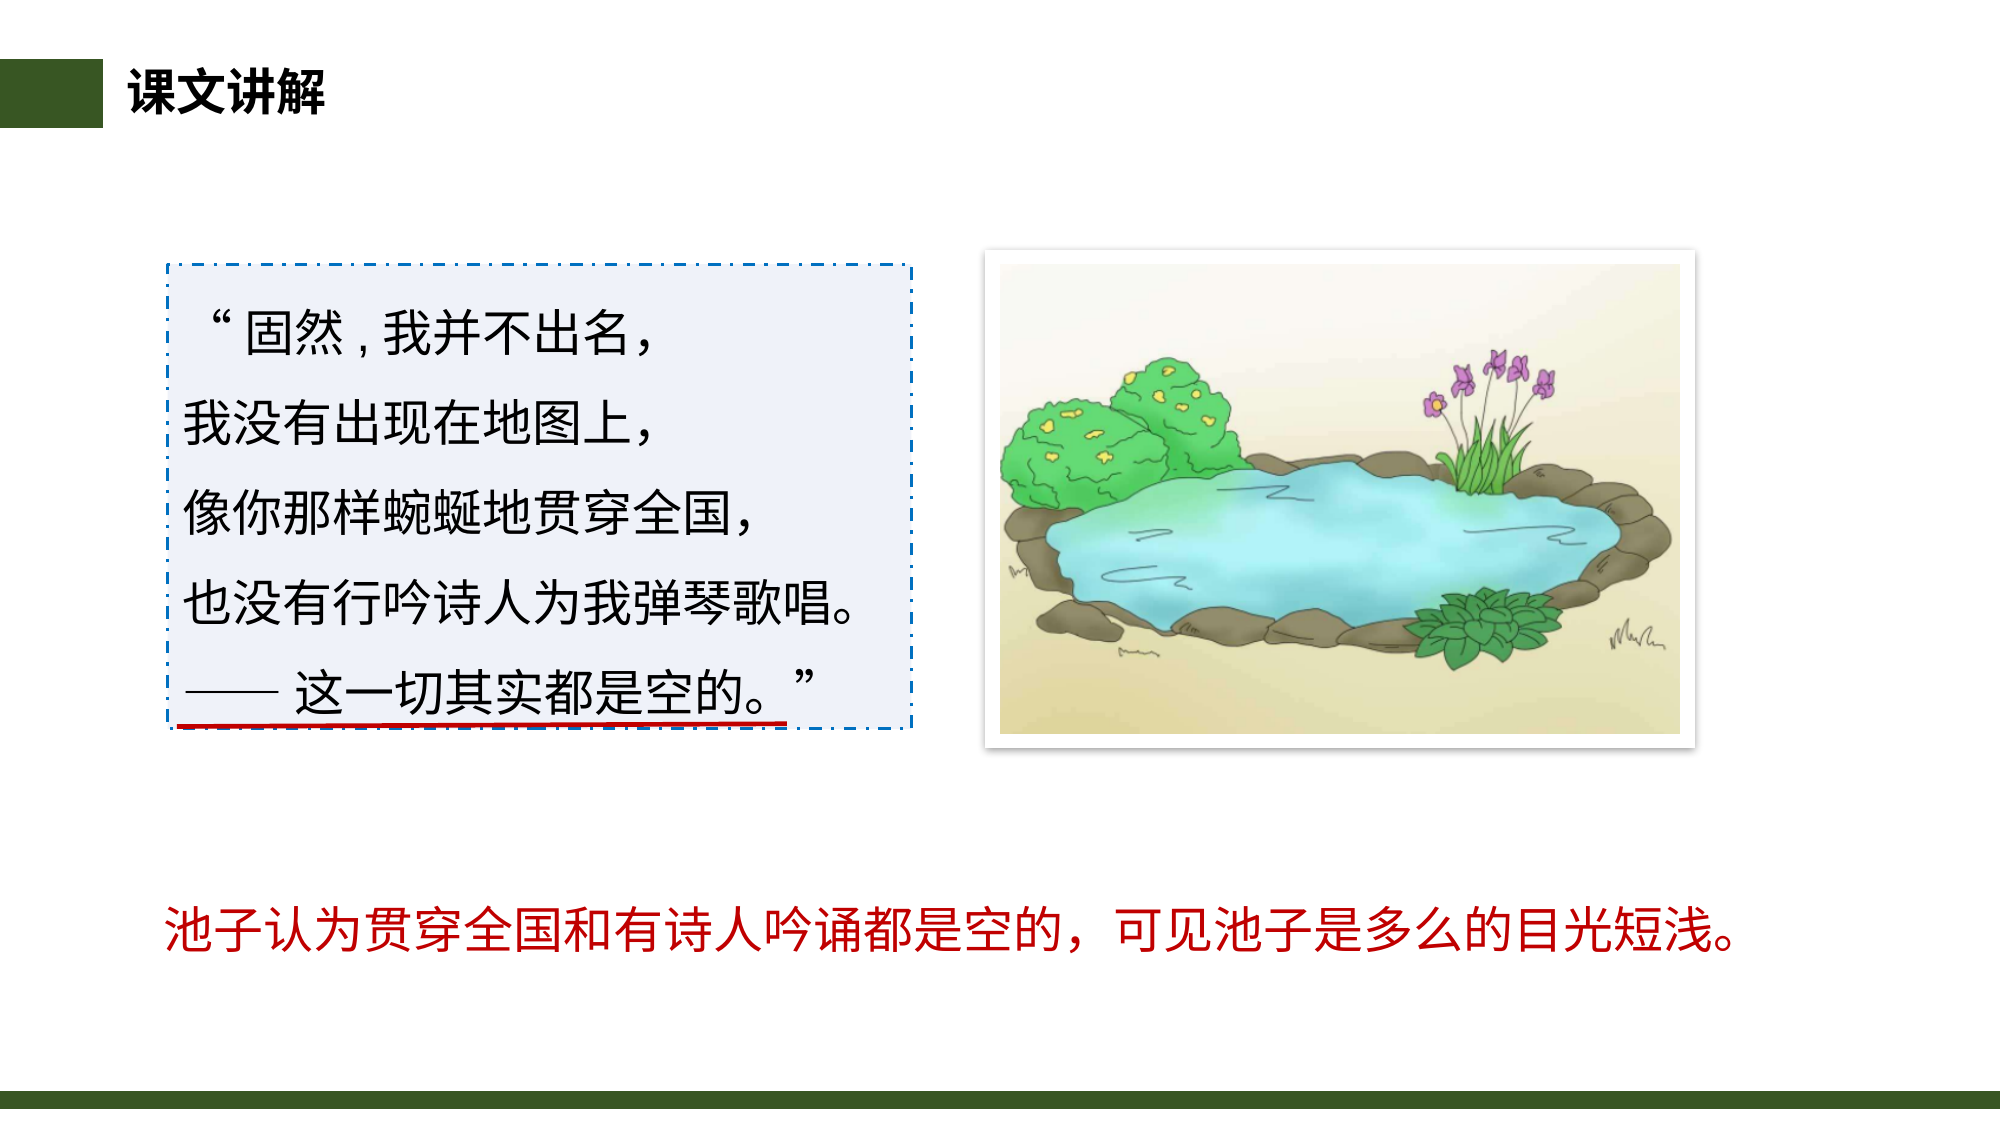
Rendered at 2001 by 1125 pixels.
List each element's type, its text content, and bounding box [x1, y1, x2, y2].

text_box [176, 723, 787, 727]
picture [999, 264, 1681, 734]
text_box 课文讲解 [112, 52, 342, 128]
text_box 池子认为贯穿全国和有诗人吟诵都是空的，可见池子是多么的目光短浅。 [148, 860, 1736, 966]
text_box “固然,我并不出名， 我没有出现在地图上， 像你那样蜿蜒地贯穿全国， 也没有行吟诗人为我弹琴歌唱。 ——这一切其实都是空的。” [167, 264, 912, 729]
